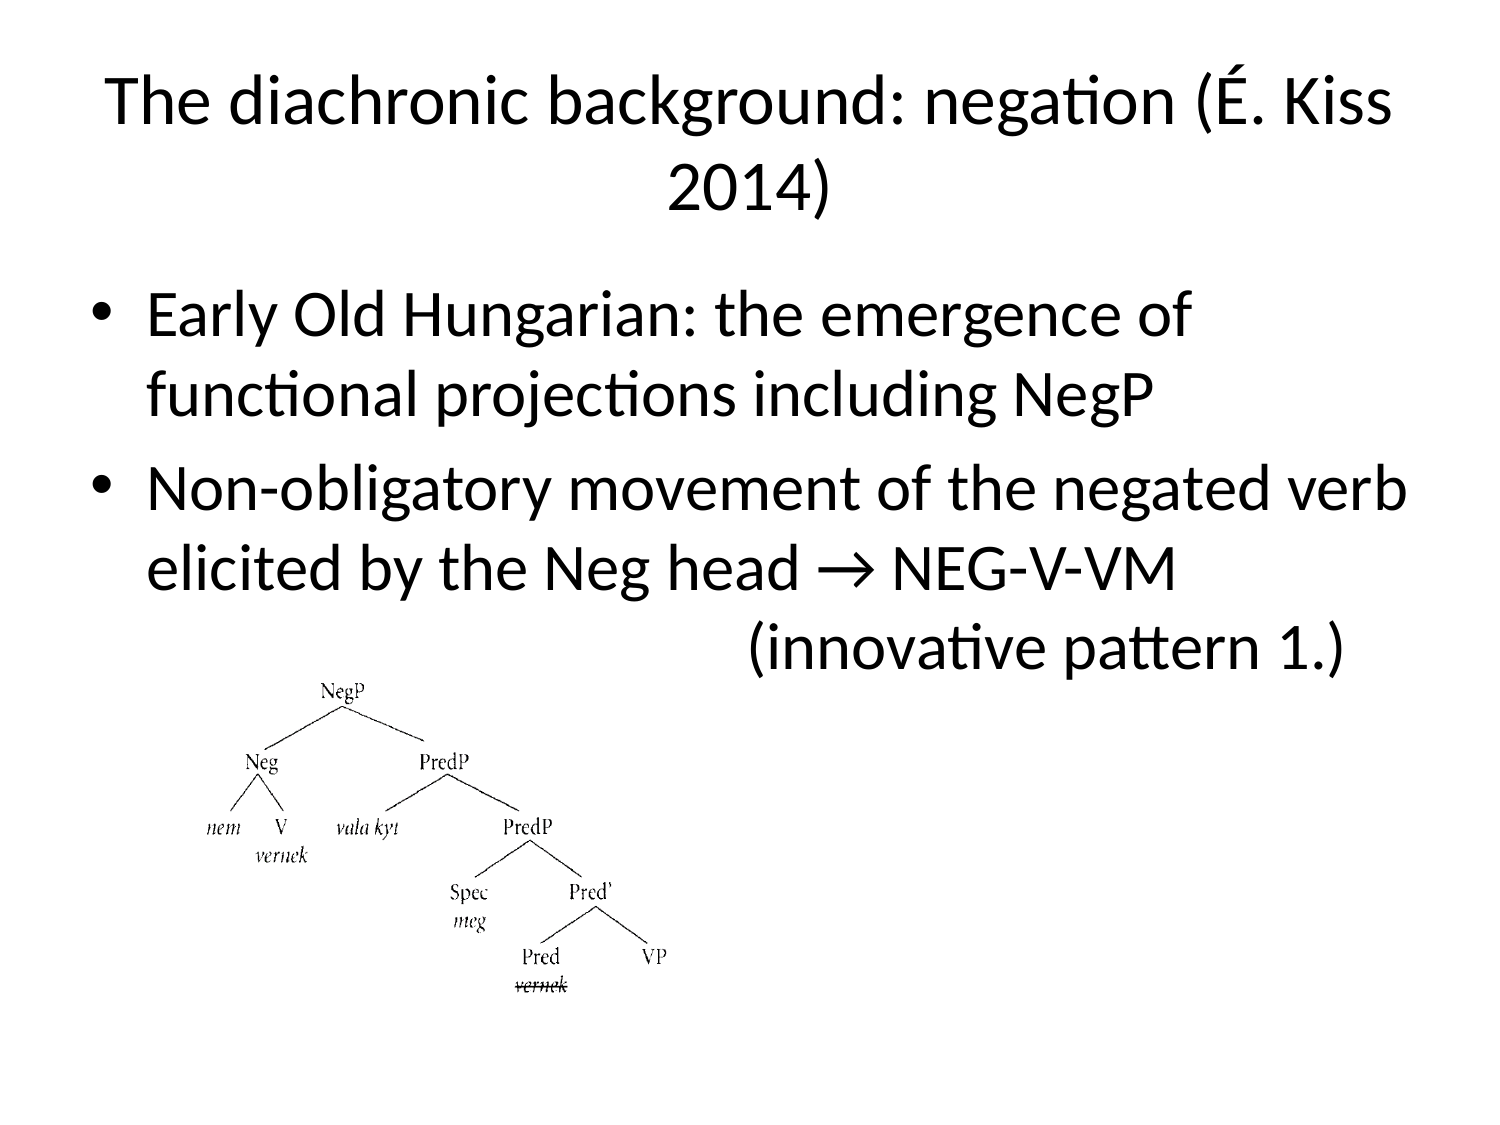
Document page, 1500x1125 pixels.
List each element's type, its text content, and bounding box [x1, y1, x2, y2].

title The diachronic background: negation (É. Kiss 2014) [75, 45, 1425, 233]
list Early Old Hungarian: the emergence of functional projections including NegP Non-obligatory movement of the negated verb elicited by the Neg head → NEG-V-VM (innovative pattern 1.) [75, 262, 1425, 1005]
picture [182, 663, 692, 1012]
